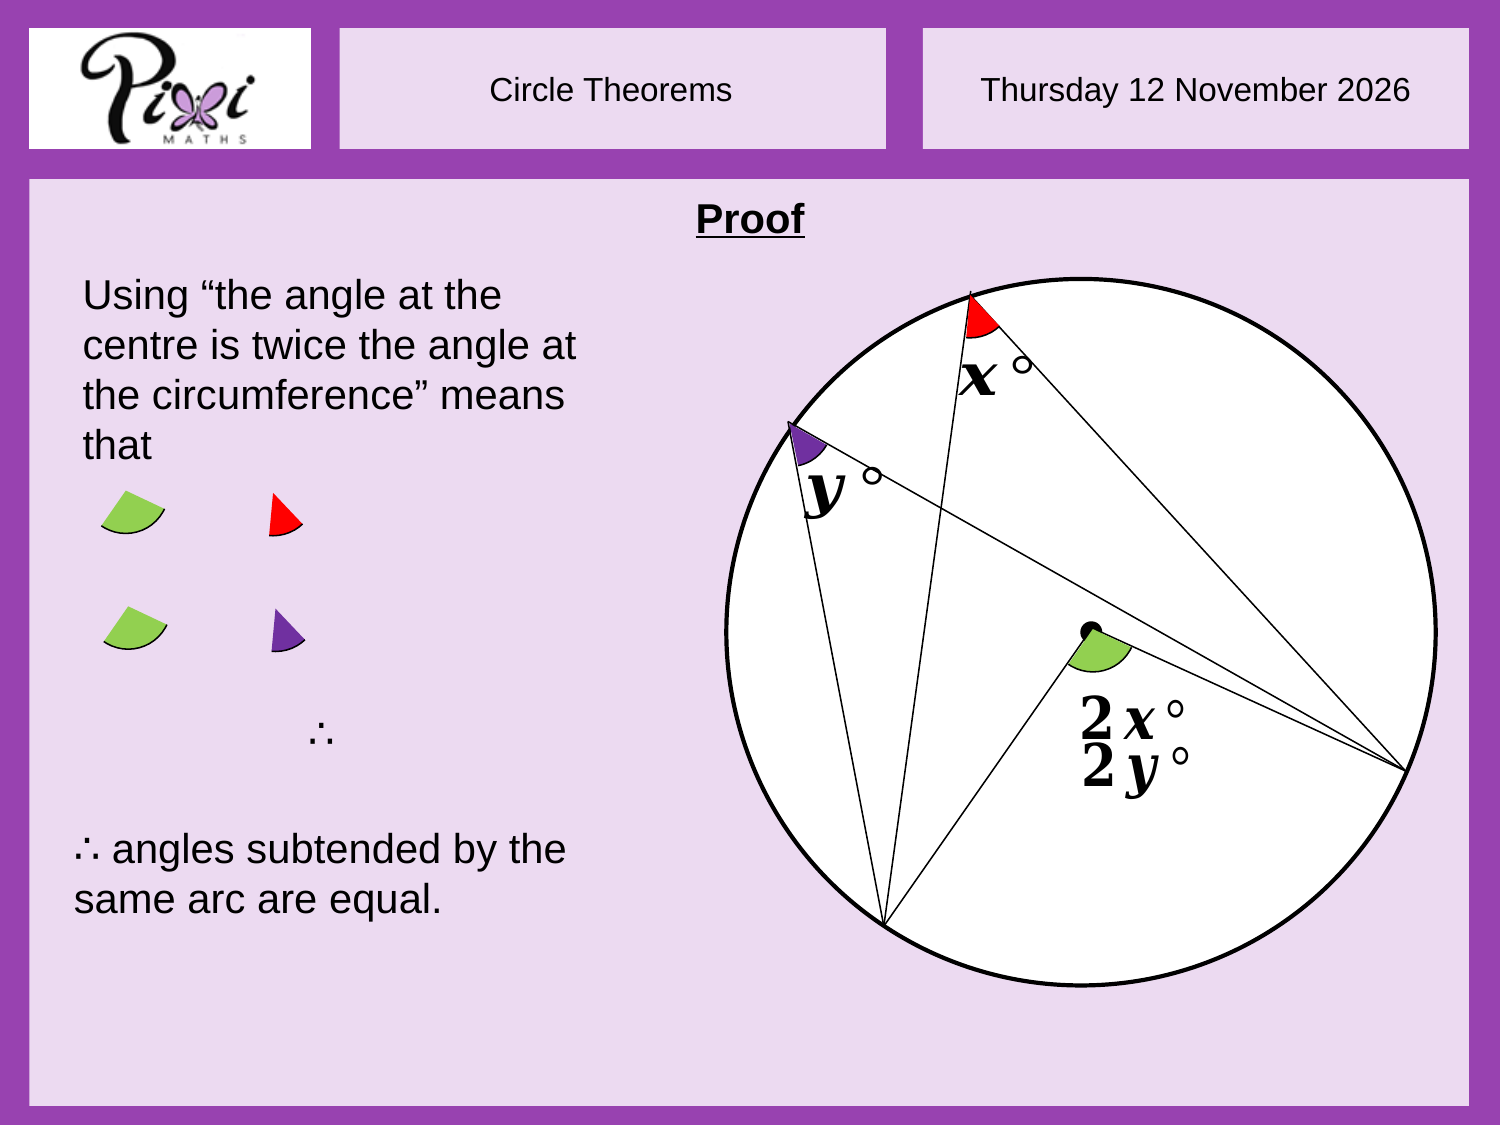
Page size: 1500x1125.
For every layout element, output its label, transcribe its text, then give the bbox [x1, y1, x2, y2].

text_box [271, 608, 306, 653]
text_box [100, 490, 166, 535]
text_box Proof [29, 184, 1471, 250]
text_box [269, 492, 304, 537]
picture [0, 0, 1500, 1125]
text_box Using “the angle at the centre is twice the angle at the circumference” means that [67, 260, 635, 475]
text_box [883, 639, 1085, 927]
text_box [103, 606, 168, 650]
text_box ∴ angles subtended by the same arc are equal. [59, 814, 623, 930]
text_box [1101, 631, 1406, 772]
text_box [726, 278, 1436, 986]
